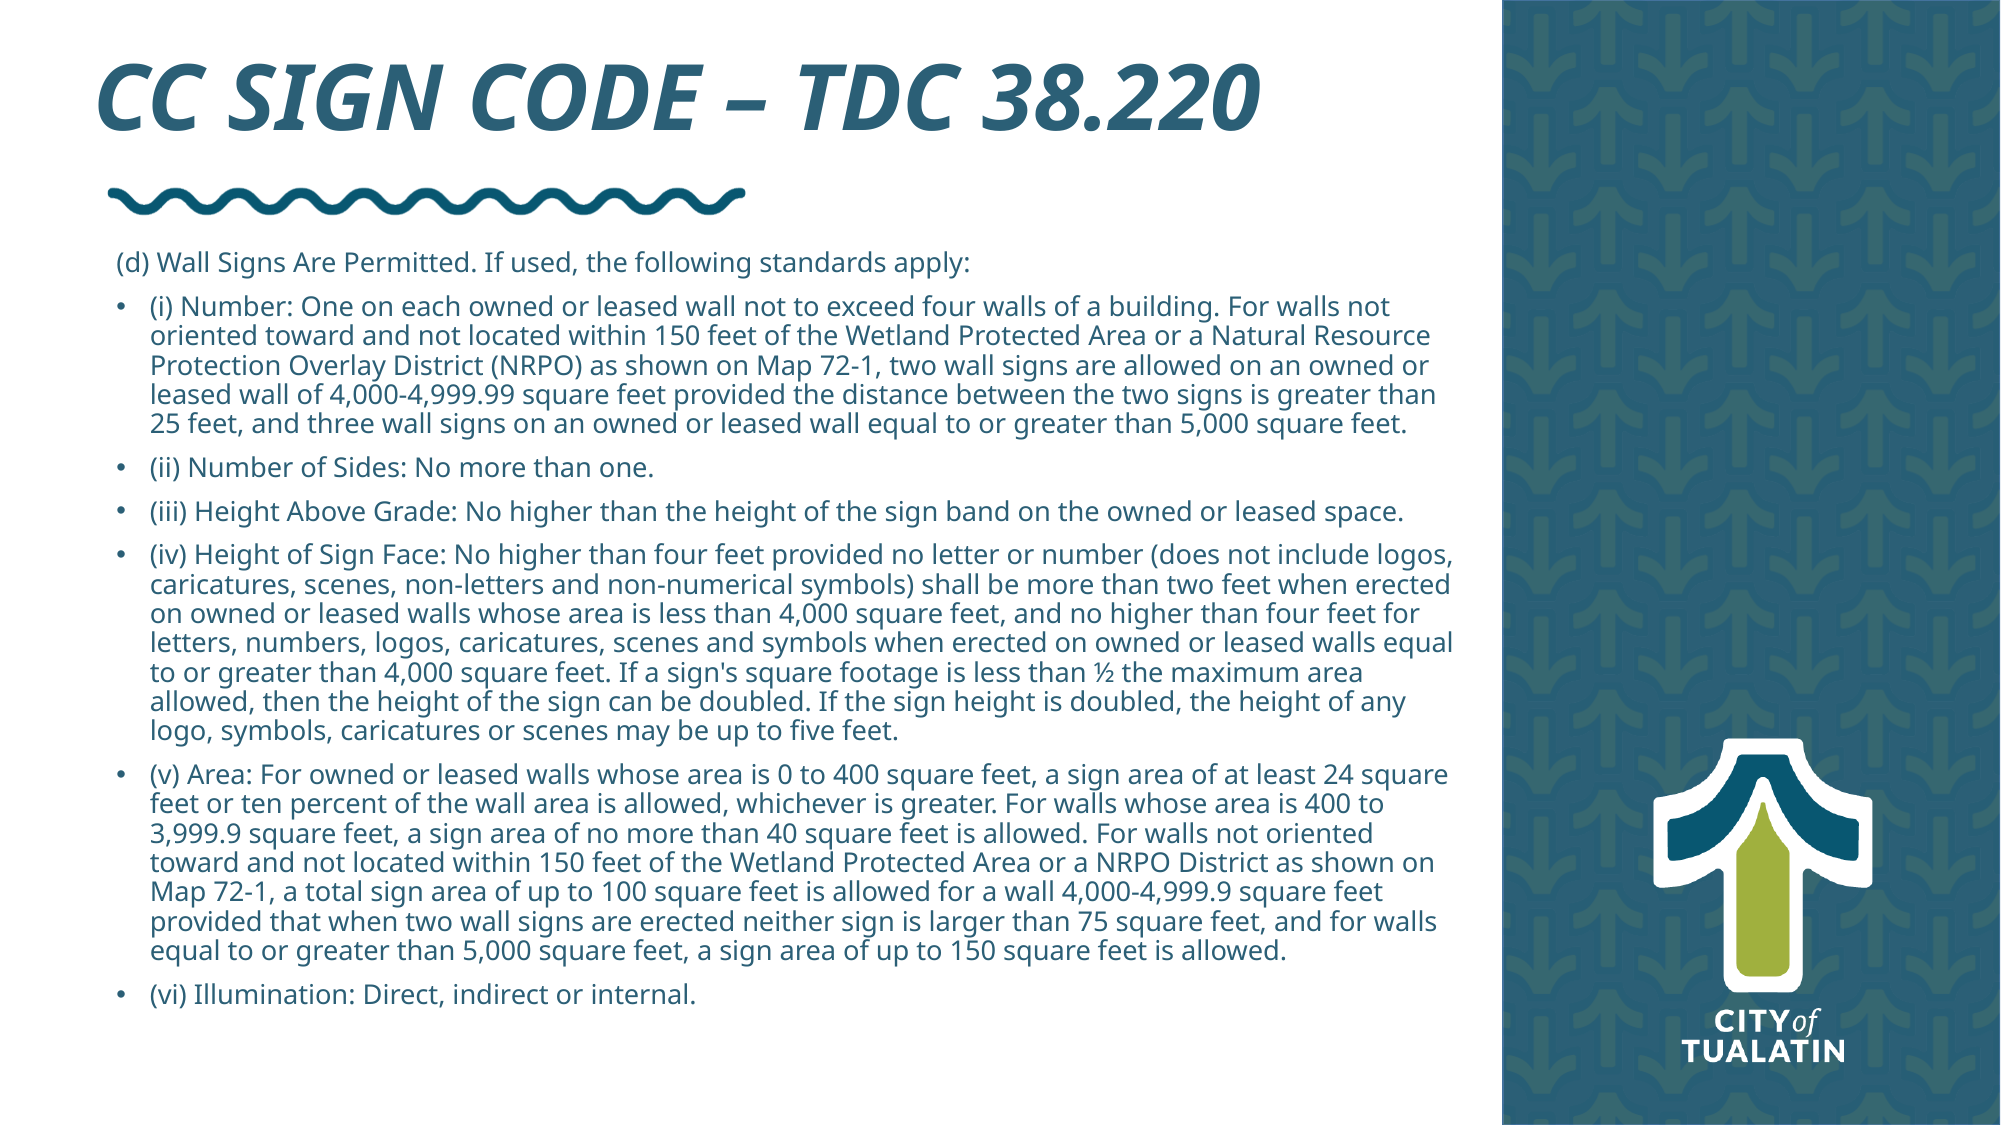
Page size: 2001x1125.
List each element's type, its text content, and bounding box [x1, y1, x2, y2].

picture [1503, 0, 2000, 1125]
title CC Sign code – tdc 38.220 [78, 43, 1630, 268]
list (d) Wall Signs Are Permitted. If used, the following standards apply: (i) Number: One on each owned or leased wall not to exceed four walls of a building. For walls not oriented toward and not located within 150 feet of the Wetland Protected Area or a Natural Resource Protection Overlay District (NRPO) as shown on Map 72-1, two wall signs are allowed on an owned or leased wall of 4,000-4,999.99 square feet provided the distance between the two signs is greater than 25 feet, and three wall signs on an owned or leased wall equal to or greater than 5,000 square feet. (ii) Number of Sides: No more than one. (iii) Height Above Grade: No higher than the height of the sign band on the owned or leased space. (iv) Height of Sign Face: No higher than four feet provided no letter or number (does not include logos, caricatures, scenes, non-letters and non-numerical symbols) shall be more than two feet when erected on owned or leased walls whose area is less than 4,000 square feet, and no higher than four feet for letters, numbers, logos, caricatures, scenes and symbols when erected on owned or leased walls equal to or greater than 4,000 square feet. If a sign's square footage is less than ½ the maximum area allowed, then the height of the sign can be doubled. If the sign height is doubled, the height of any logo, symbols, caricatures or scenes may be up to five feet. (v) Area: For owned or leased walls whose area is 0 to 400 square feet, a sign area of at least 24 square feet or ten percent of the wall area is allowed, whichever is greater. For walls whose area is 400 to 3,999.9 square feet, a sign area of no more than 40 square feet is allowed. For walls not oriented toward and not located within 150 feet of the Wetland Protected Area or a NRPO District as shown on Map 72-1, a total sign area of up to 100 square feet is allowed for a wall 4,000-4,999.9 square feet provided that when two wall signs are erected neither sign is larger than 75 square feet, and for walls equal to or greater than 5,000 square feet, a sign area of up to 150 square feet is allowed. (vi) Illumination: Direct, indirect or internal. [101, 241, 1478, 1077]
